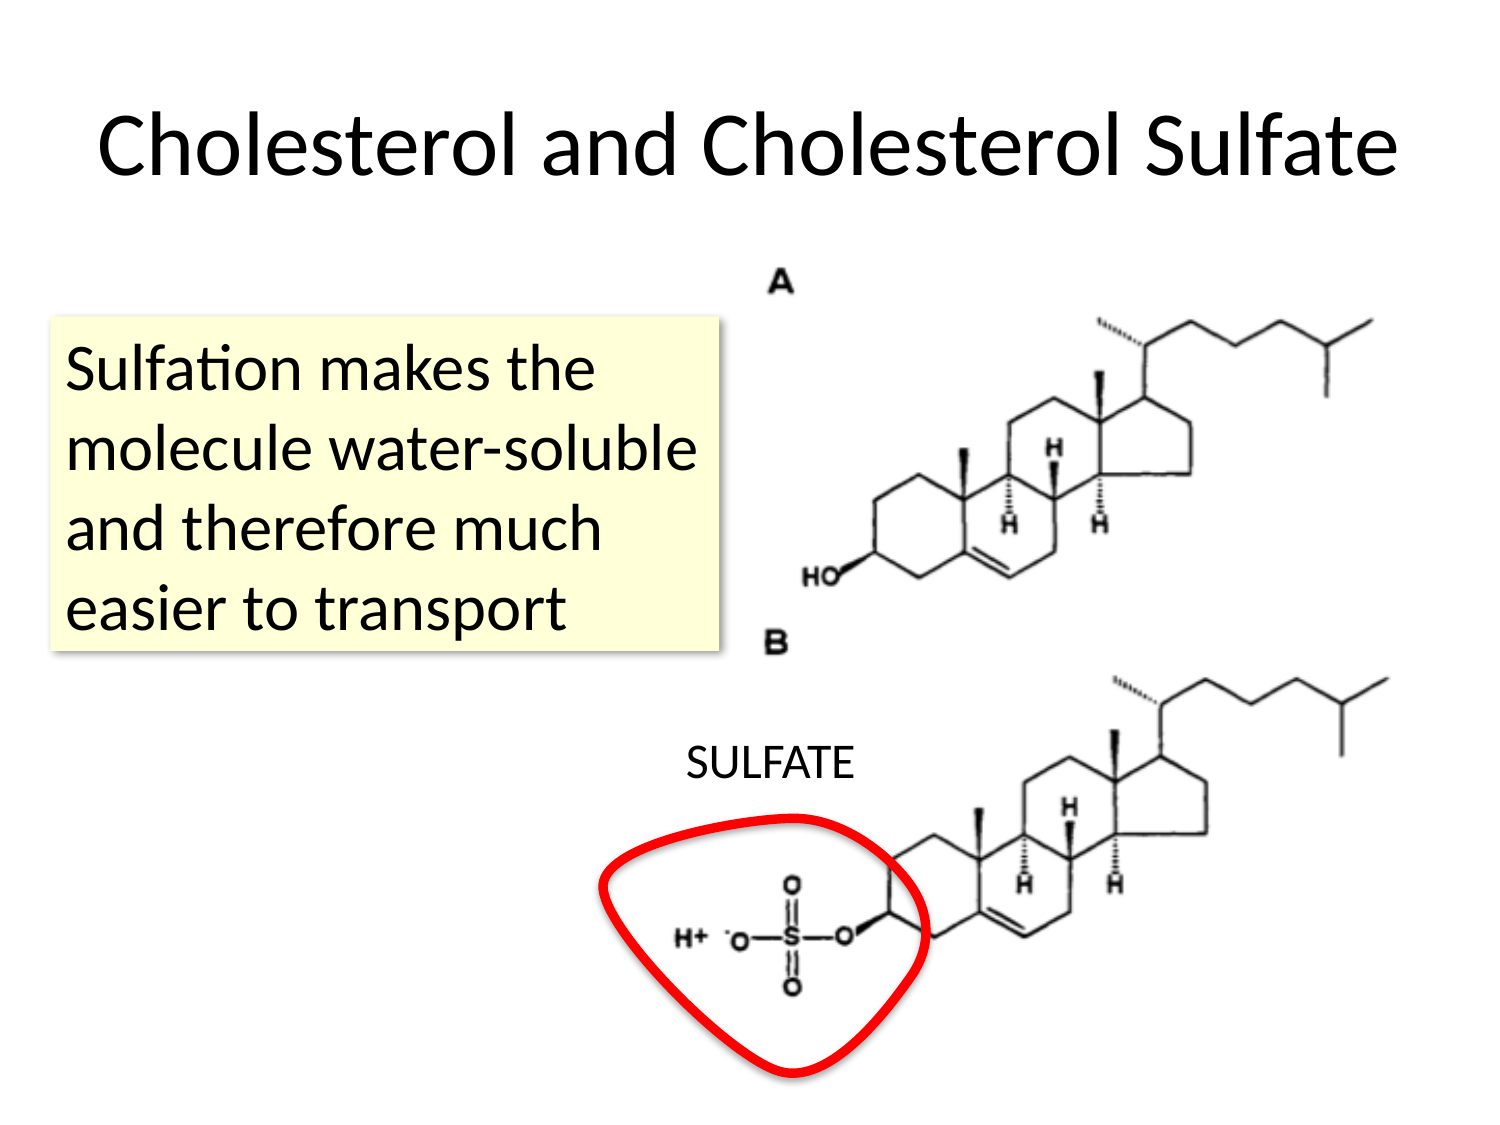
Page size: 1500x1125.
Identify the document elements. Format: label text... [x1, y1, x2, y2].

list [352, 262, 1500, 1006]
text_box Sulfation makes the molecule water-soluble and therefore much easier to transport [50, 316, 347, 651]
text_box [696, 1014, 884, 1074]
title Cholesterol and Cholesterol Sulfate [75, 45, 1425, 233]
